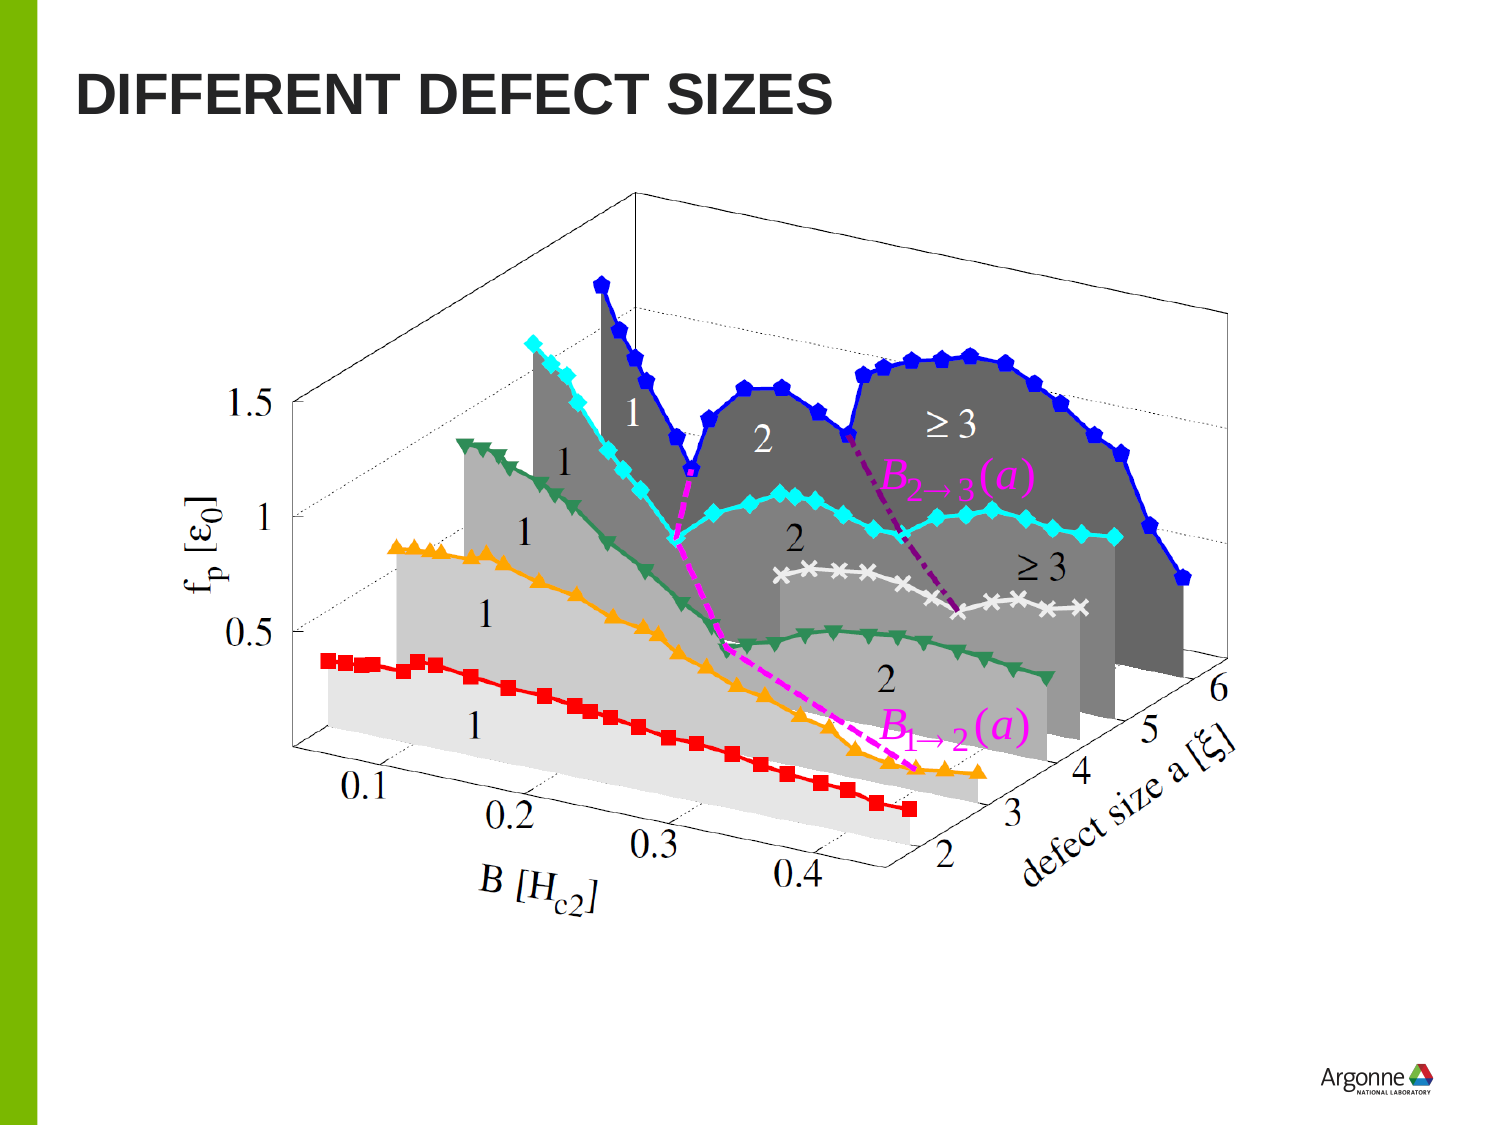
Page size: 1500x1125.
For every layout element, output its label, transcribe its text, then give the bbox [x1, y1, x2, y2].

picture [178, 180, 1243, 919]
title Different defect sizes [74, 44, 1449, 129]
picture [1315, 1055, 1442, 1102]
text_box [870, 693, 1038, 763]
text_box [870, 443, 1046, 513]
